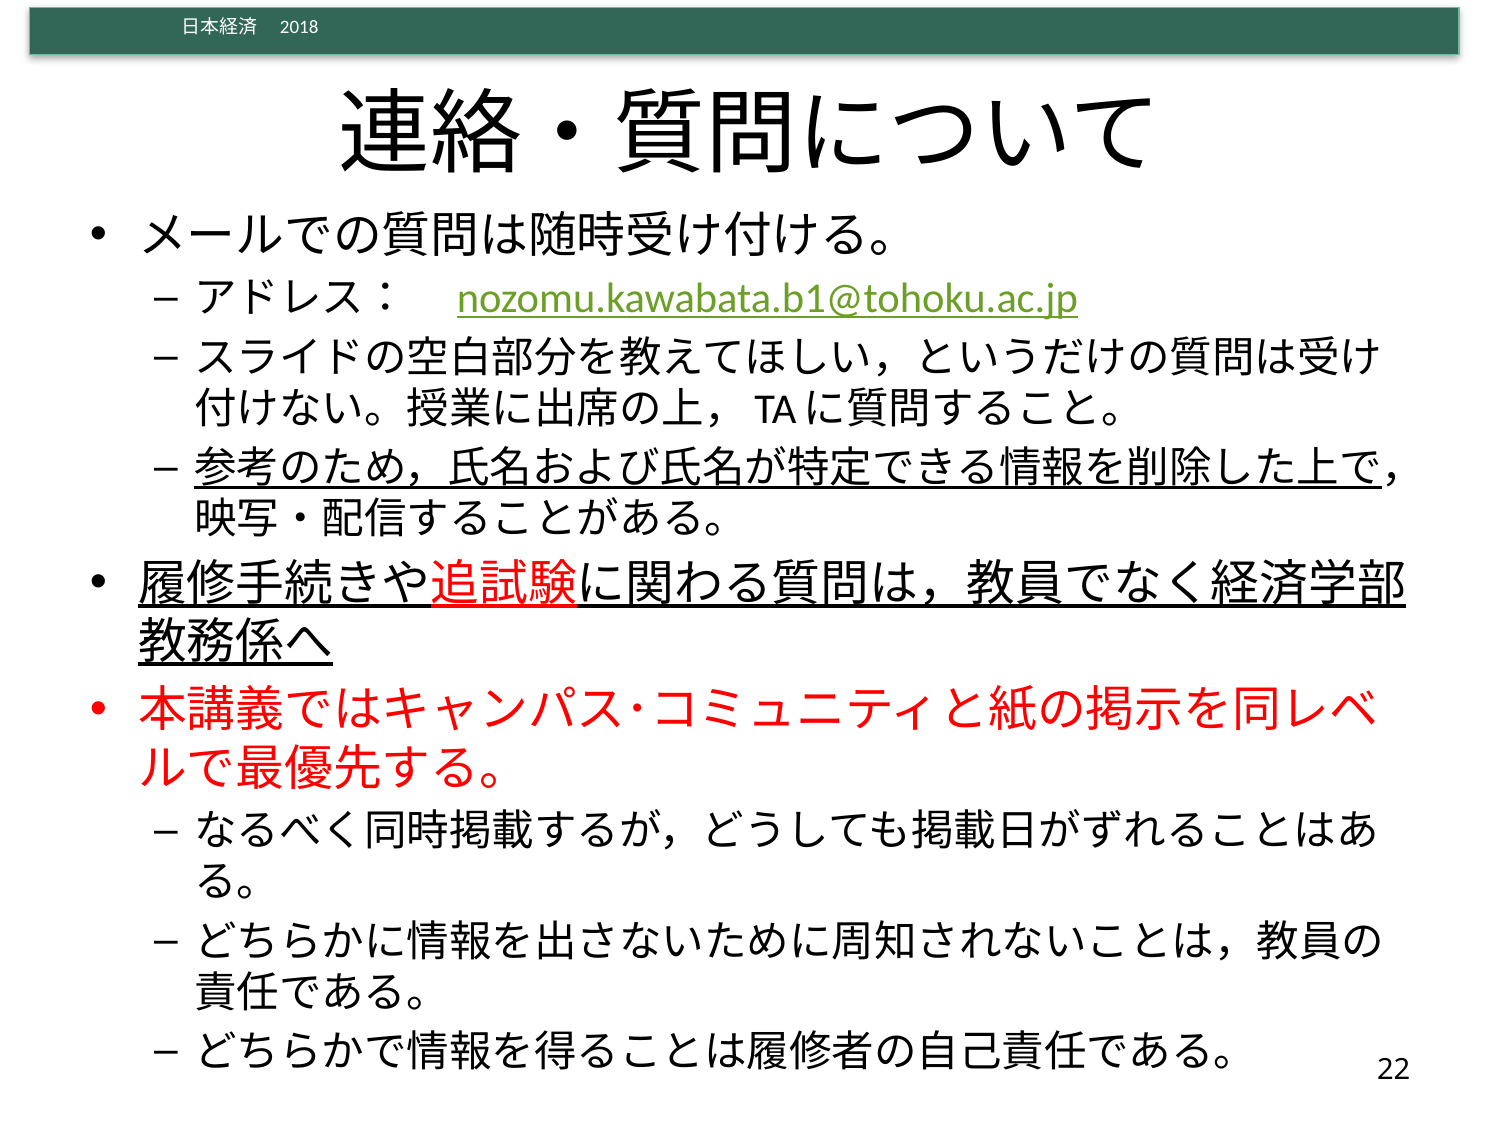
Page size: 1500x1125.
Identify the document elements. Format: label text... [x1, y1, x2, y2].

slide_number 22 [1299, 1042, 1425, 1103]
title 連絡・質問について [75, 66, 1425, 196]
list メールでの質問は随時受け付ける。 アドレス： nozomu.kawabata.b1@tohoku.ac.jp スライドの空白部分を教えてほしい，というだけの質問は受け付けない。授業に出席の上，TAに質問すること。 参考のため，氏名および氏名が特定できる情報を削除した上で，映写・配信することがある。 履修手続きや追試験に関わる質問は，教員でなく経済学部教務係へ 本講義ではキャンパス･コミュニティと紙の掲示を同レベルで最優先する。 なるべく同時掲載するが，どうしても掲載日がずれることはある。 どちらかに情報を出さないために周知されないことは，教員の責任である。 どちらかで情報を得ることは履修者の自己責任である。 [75, 196, 1425, 1094]
